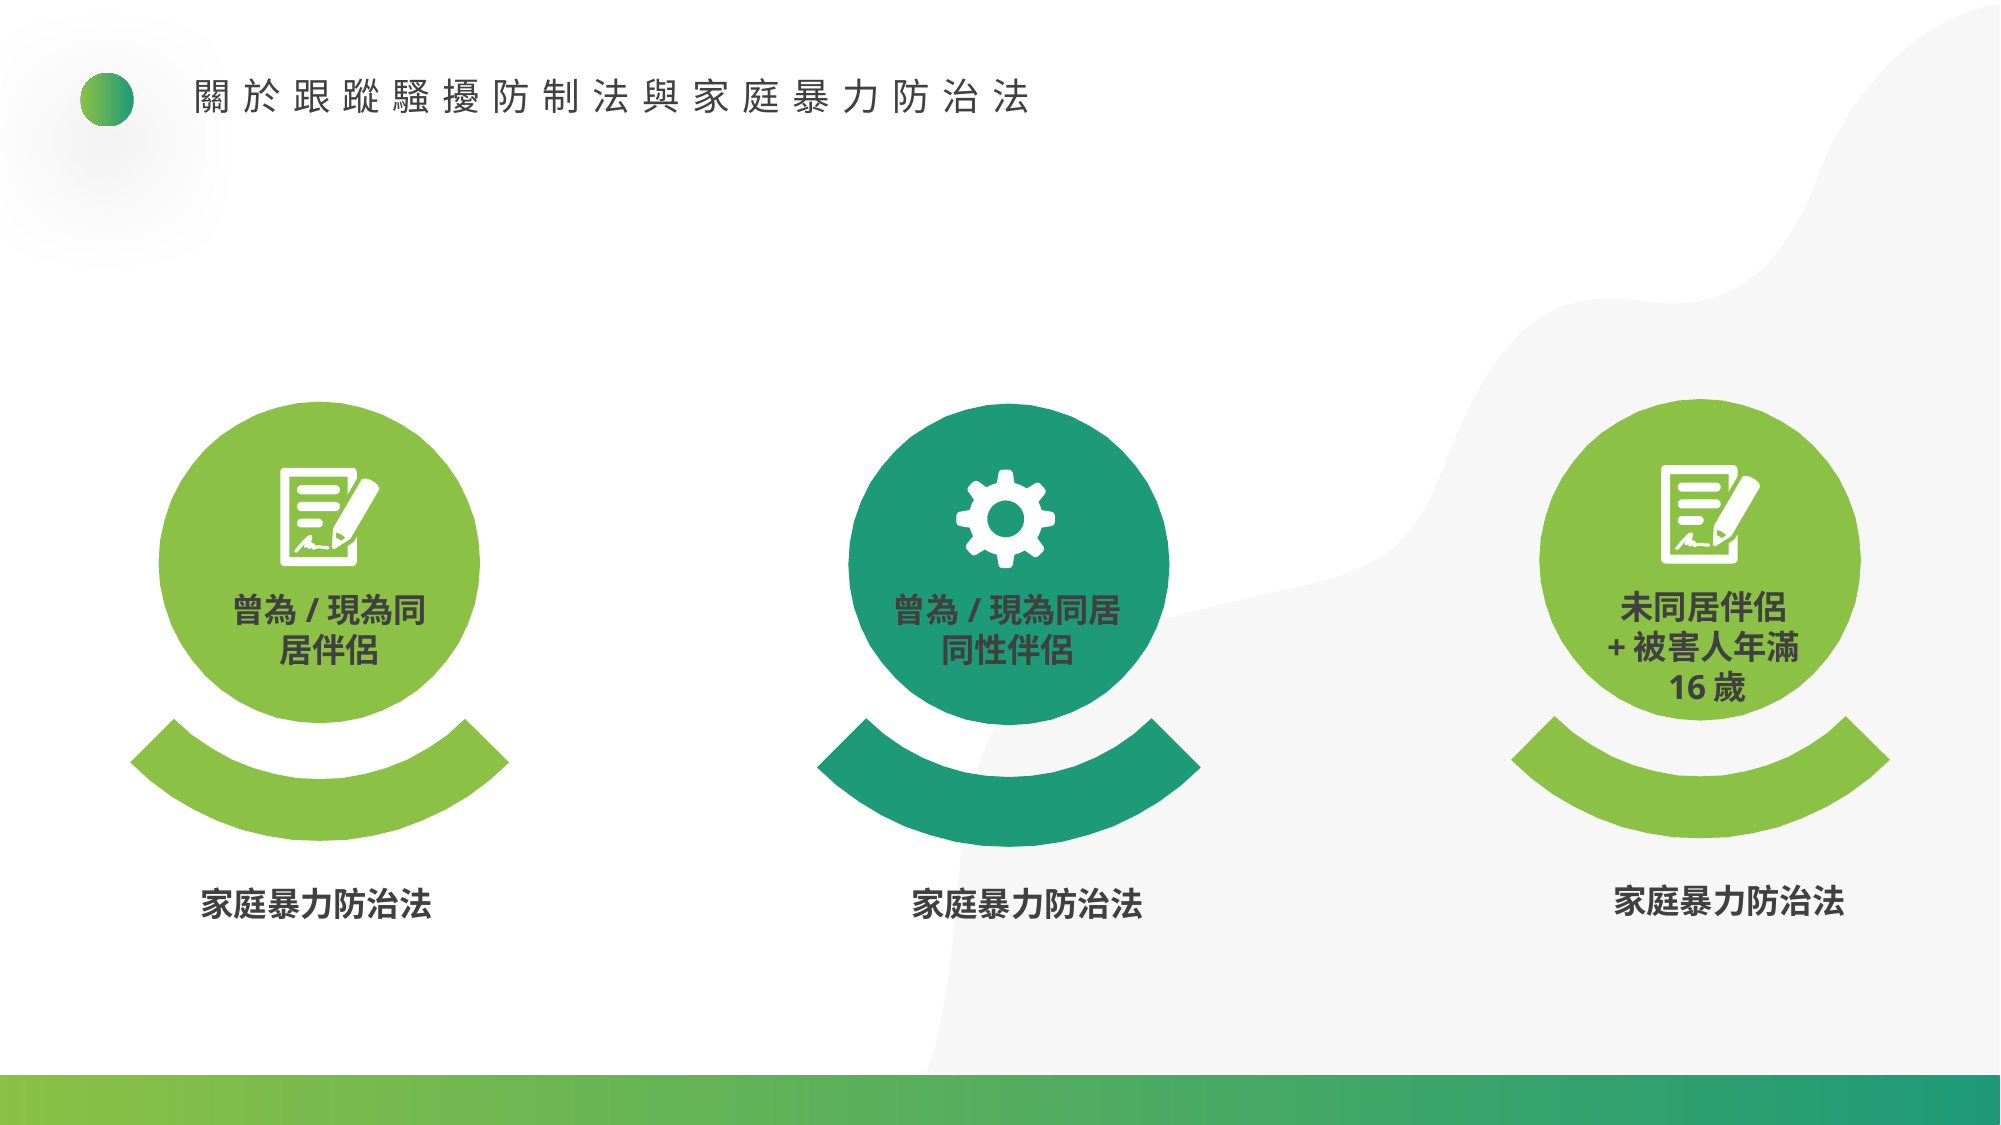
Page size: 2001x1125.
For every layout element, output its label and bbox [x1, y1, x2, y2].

text_box [0, 3, 2000, 1125]
text_box [1661, 465, 1761, 564]
text_box [280, 467, 380, 567]
